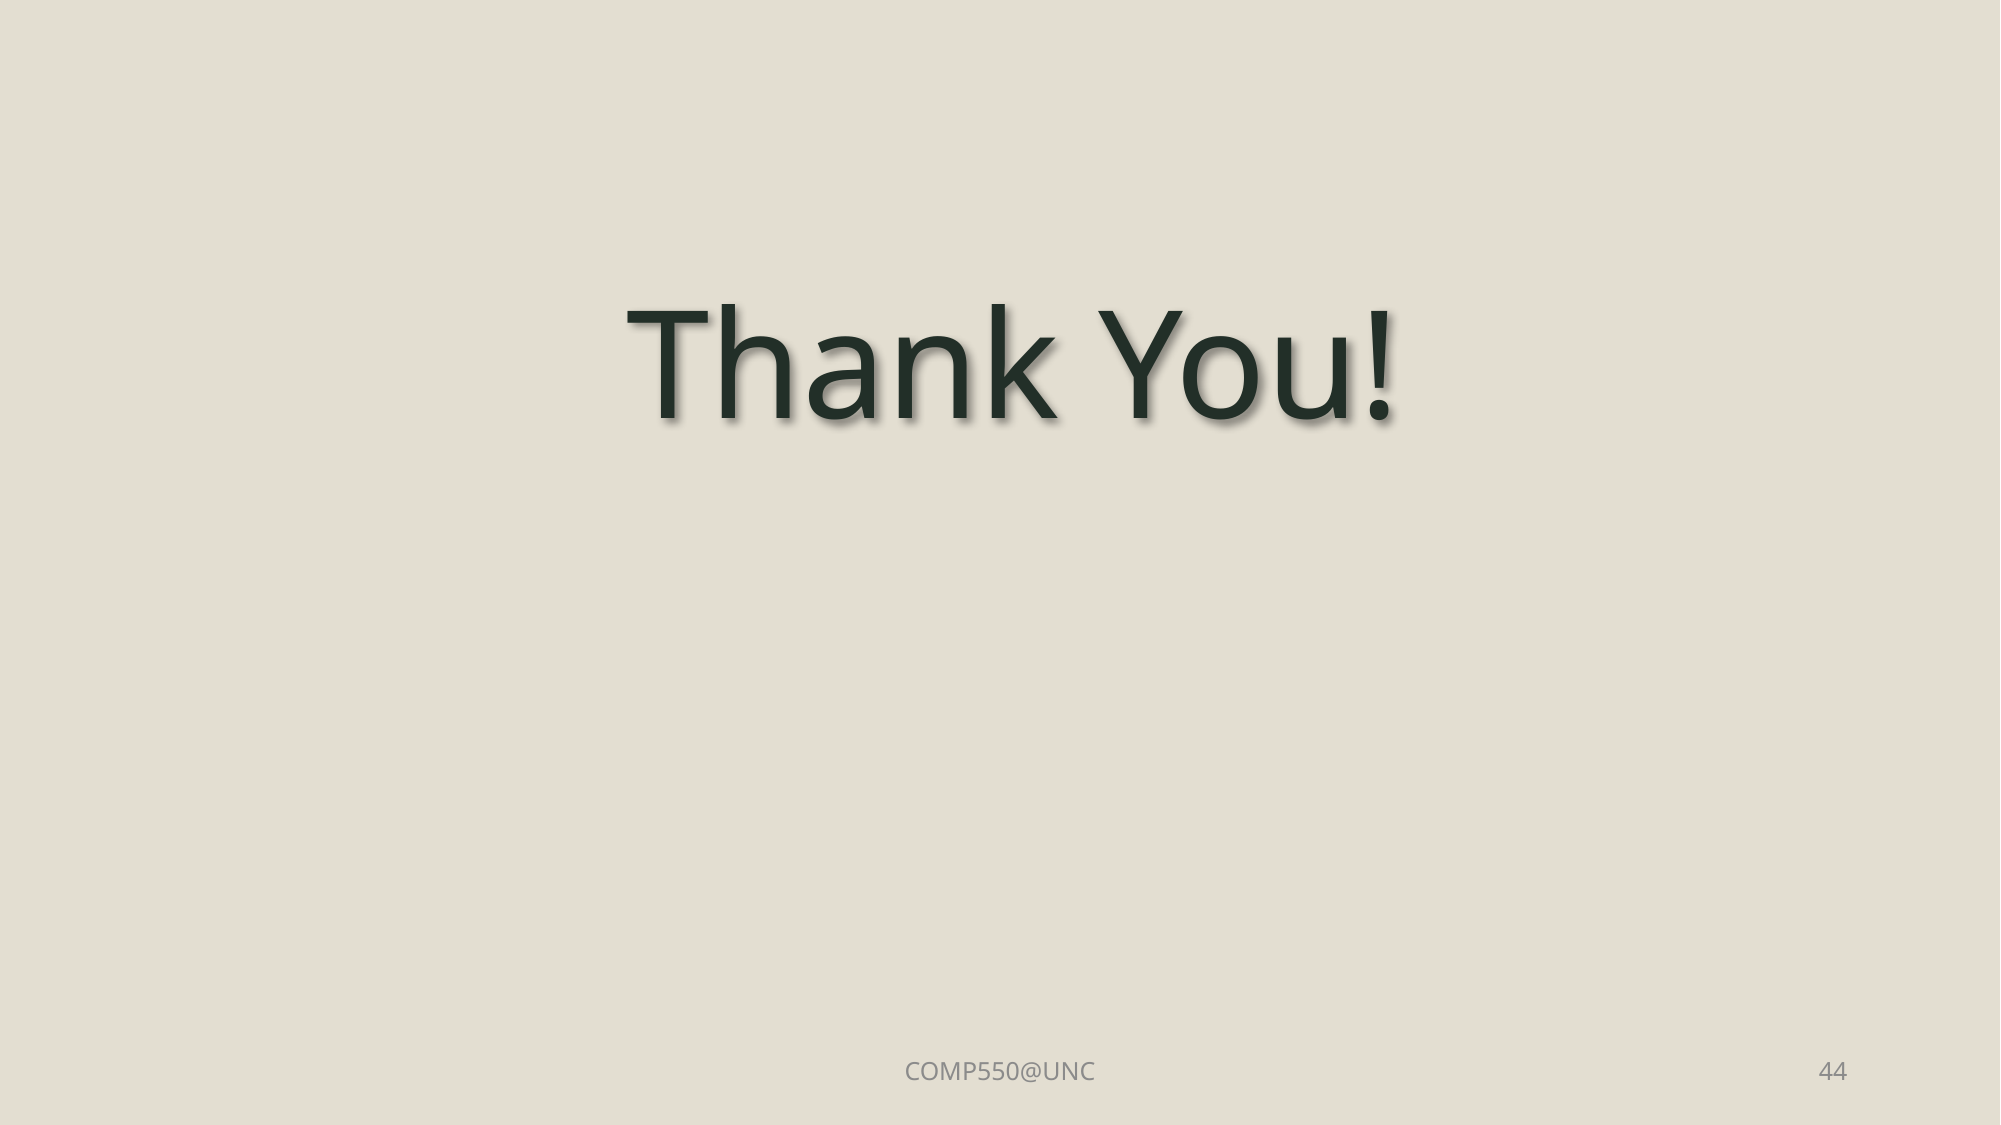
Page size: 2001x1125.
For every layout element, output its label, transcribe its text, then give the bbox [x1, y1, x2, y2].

slide_number 44 [1412, 1042, 1863, 1103]
footer COMP550@UNC [662, 1042, 1338, 1103]
title Thank You! [150, 269, 1876, 471]
